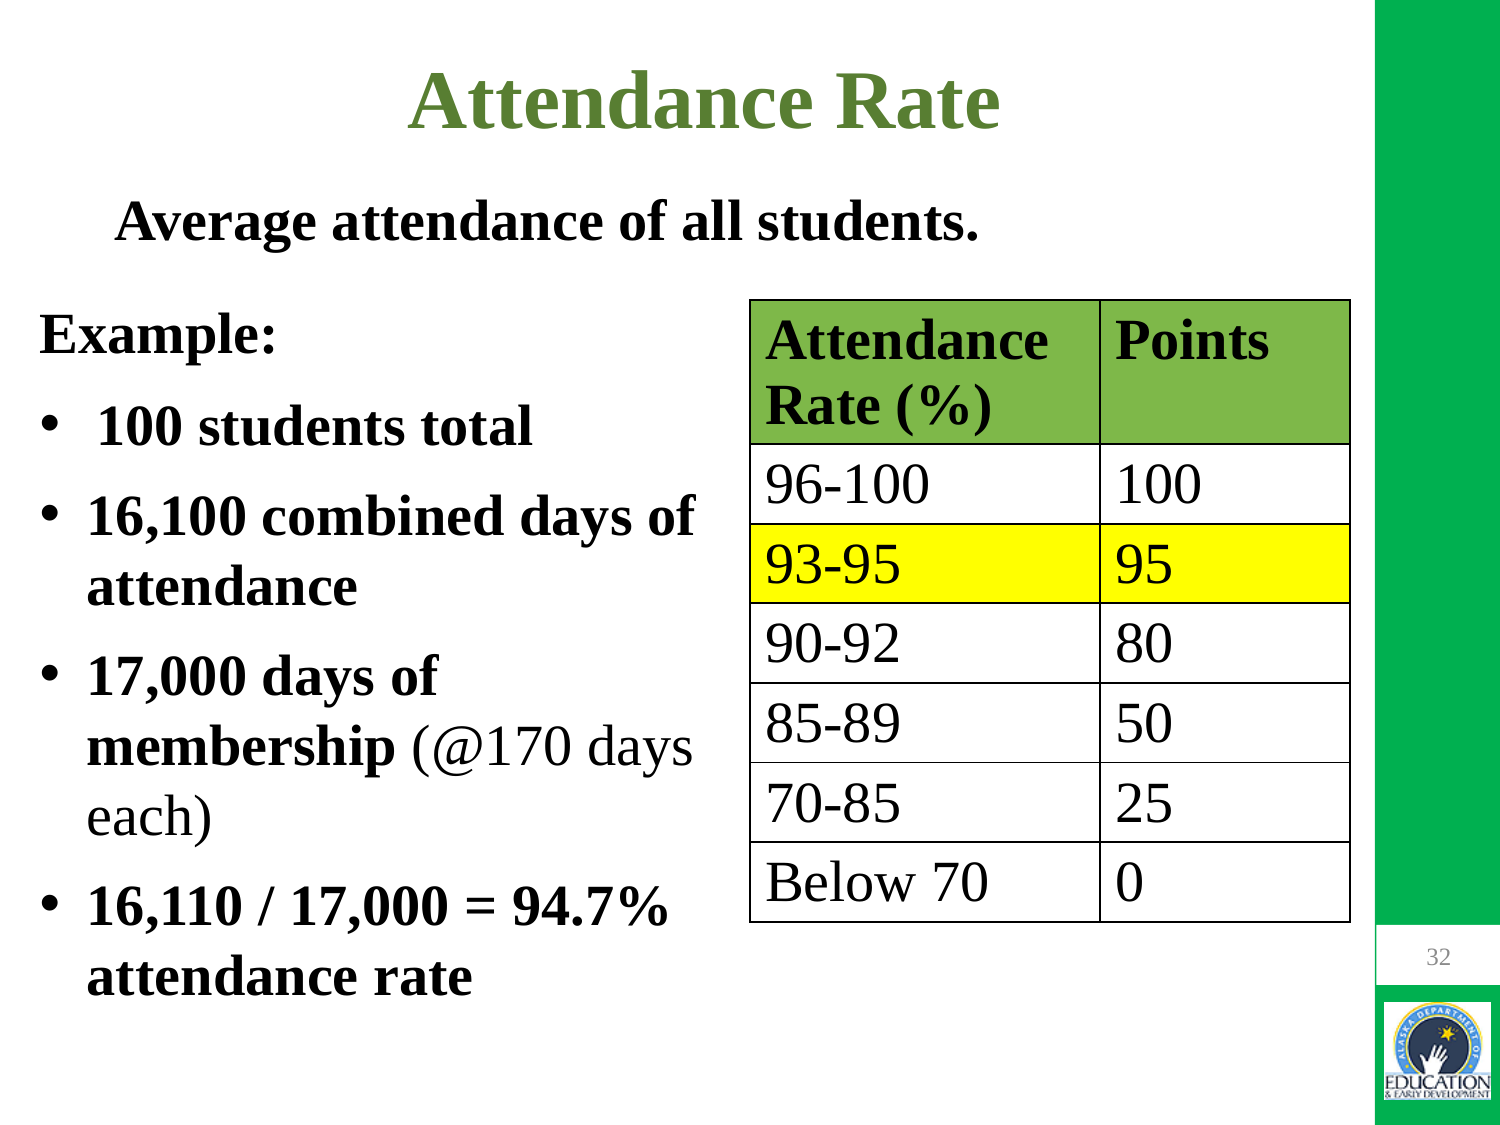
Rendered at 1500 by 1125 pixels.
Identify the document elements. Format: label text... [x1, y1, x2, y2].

table_cell 93-95 [751, 525, 1099, 602]
table_cell 95 [1101, 525, 1349, 602]
table_cell 85-89 [751, 684, 1099, 762]
table_cell 70-85 [751, 763, 1099, 841]
text_box Average attendance of all students. [99, 174, 1238, 260]
slide_number 32 [1376, 924, 1500, 985]
table_cell 96-100 [751, 445, 1099, 523]
picture [1384, 1002, 1491, 1100]
text_box Example: 100 students total 16,100 combined days of attendance 17,000 days of membership (@170 days each) 16,110 / 17,000 = 94.7% attendance rate [24, 287, 713, 1015]
table_cell 50 [1101, 684, 1349, 762]
table_cell Below 70 [751, 843, 1099, 921]
table_cell 25 [1101, 763, 1349, 841]
table_header Attendance Rate (%) [751, 301, 1099, 443]
table_cell 80 [1101, 604, 1349, 682]
table_cell 90-92 [751, 604, 1099, 682]
table_cell 100 [1101, 445, 1349, 523]
text_box Attendance Rate [49, 37, 1361, 175]
table_cell 0 [1101, 843, 1349, 921]
table_header Points [1101, 301, 1349, 443]
